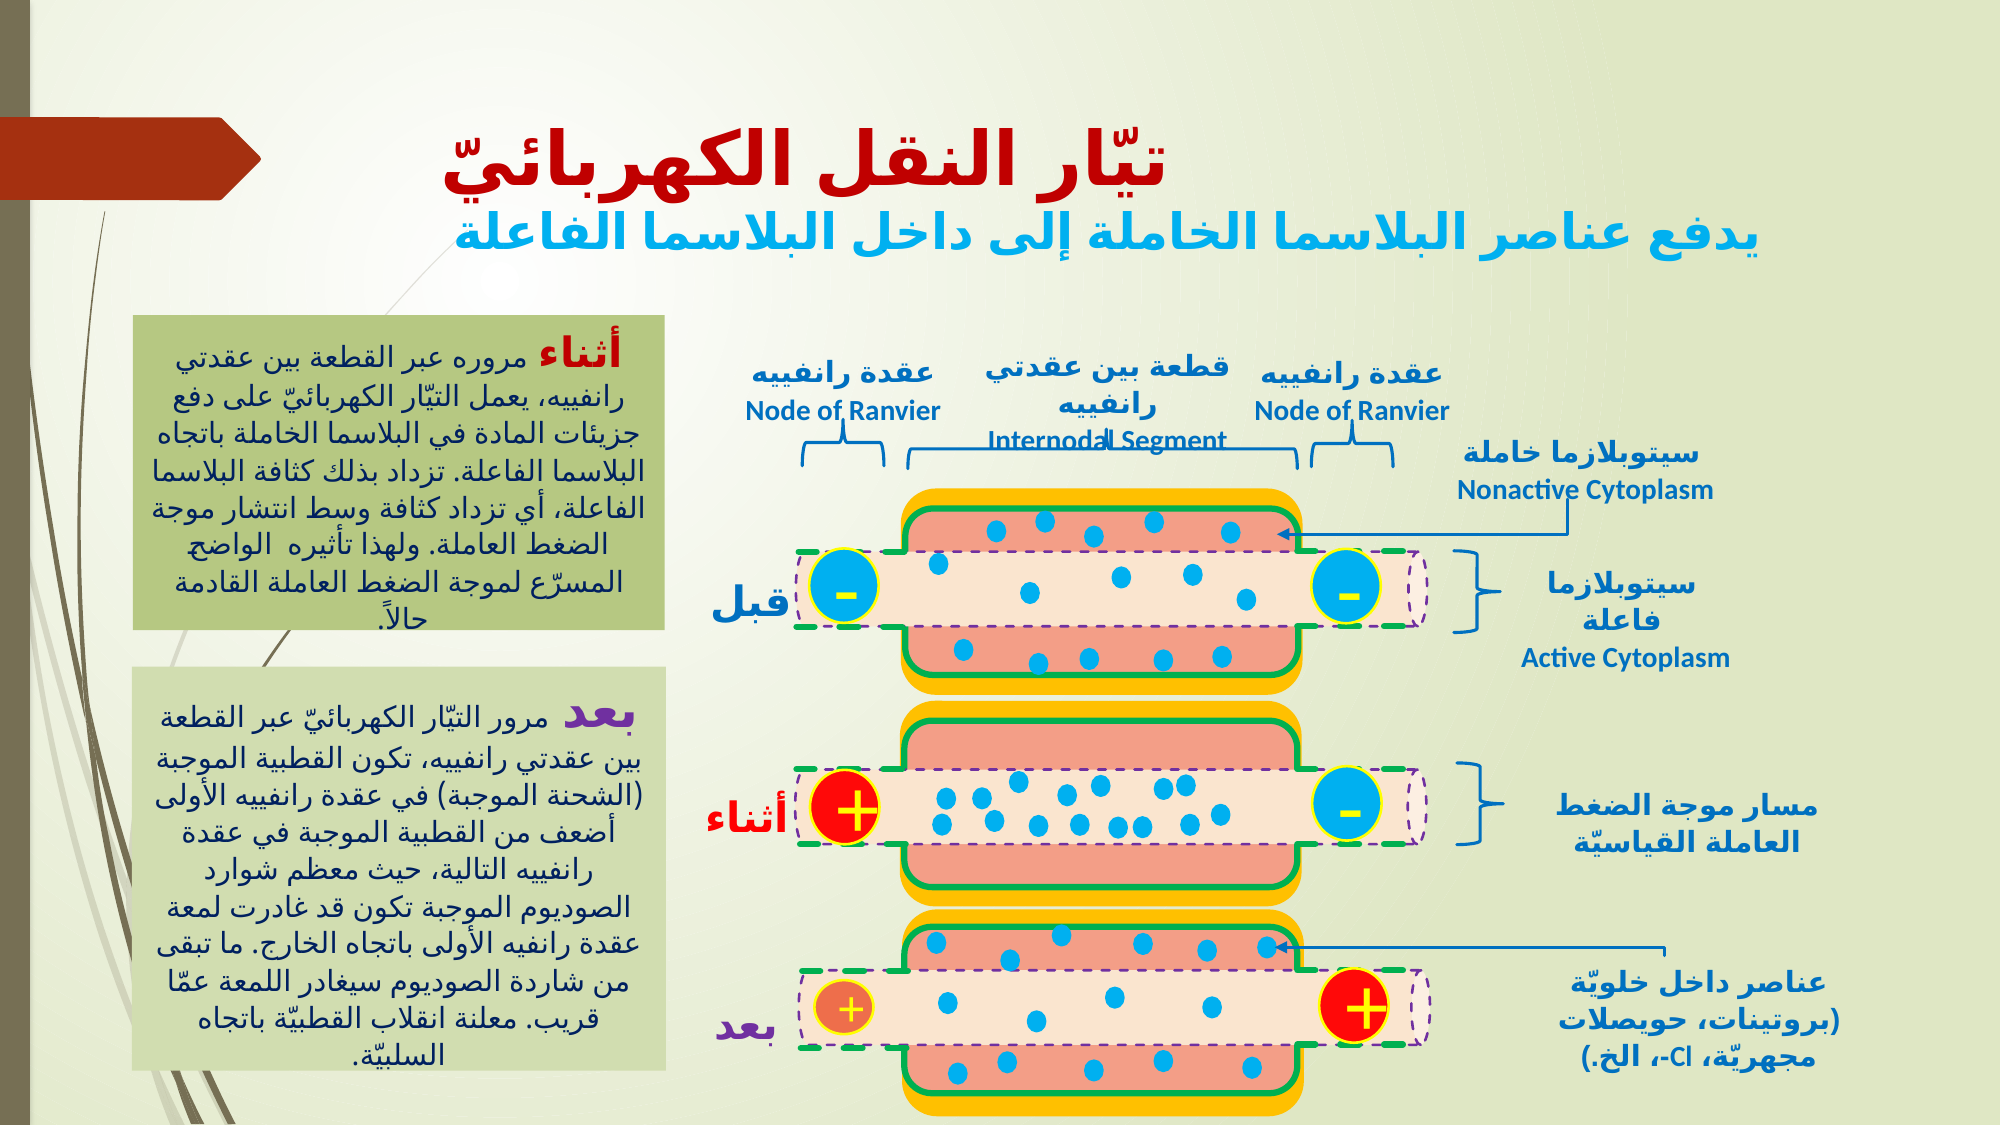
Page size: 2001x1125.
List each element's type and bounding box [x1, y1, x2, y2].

text_box [907, 428, 1299, 470]
text_box [1420, 831, 1426, 841]
text_box [1424, 794, 1428, 806]
text_box [1482, 953, 1916, 1071]
text_box [1423, 1031, 1429, 1042]
text_box [1427, 1013, 1432, 1025]
text_box [1407, 770, 1427, 844]
text_box [1411, 971, 1431, 1045]
text_box [1424, 813, 1428, 824]
text_box [132, 300, 1730, 695]
text_box [1428, 995, 1432, 1006]
title [425, 102, 1888, 344]
text_box [1421, 777, 1427, 788]
text_box [1453, 550, 1749, 639]
text_box [1425, 977, 1430, 988]
text_box [1456, 756, 1882, 1125]
text_box [131, 666, 1423, 1117]
